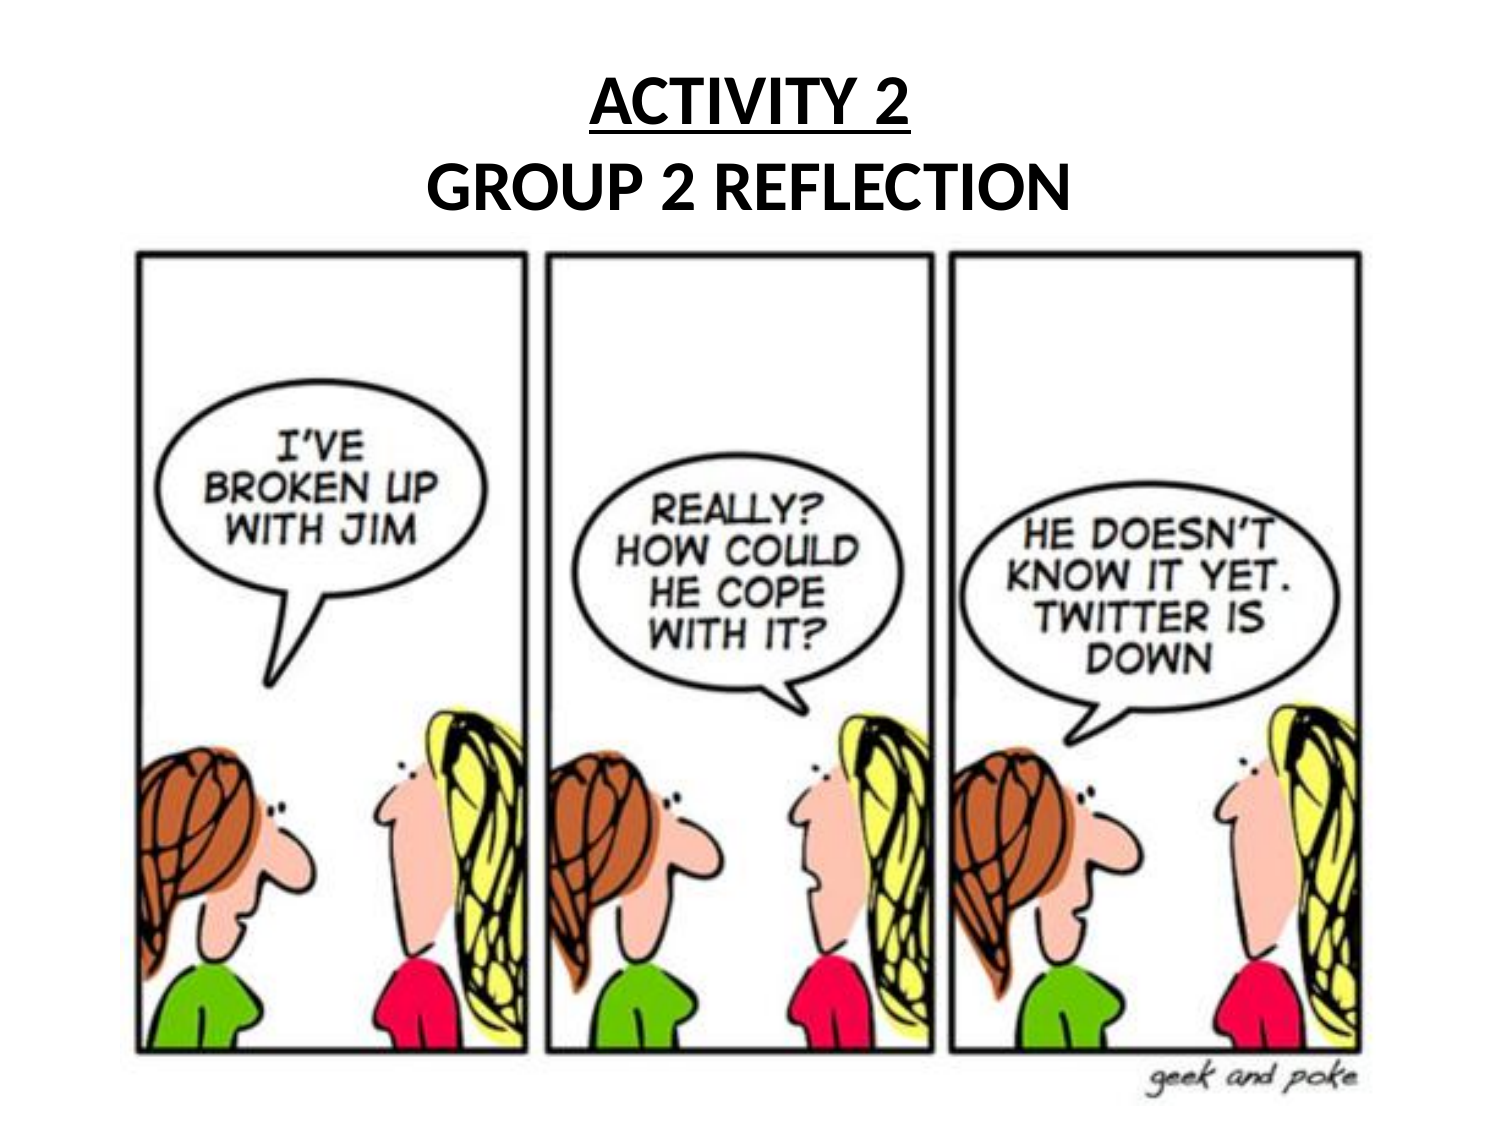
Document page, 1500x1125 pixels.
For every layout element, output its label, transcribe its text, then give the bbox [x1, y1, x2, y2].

title ACTIVITY 2 GROUP 2 REFLECTION [75, 45, 1425, 233]
picture [119, 232, 1381, 1107]
